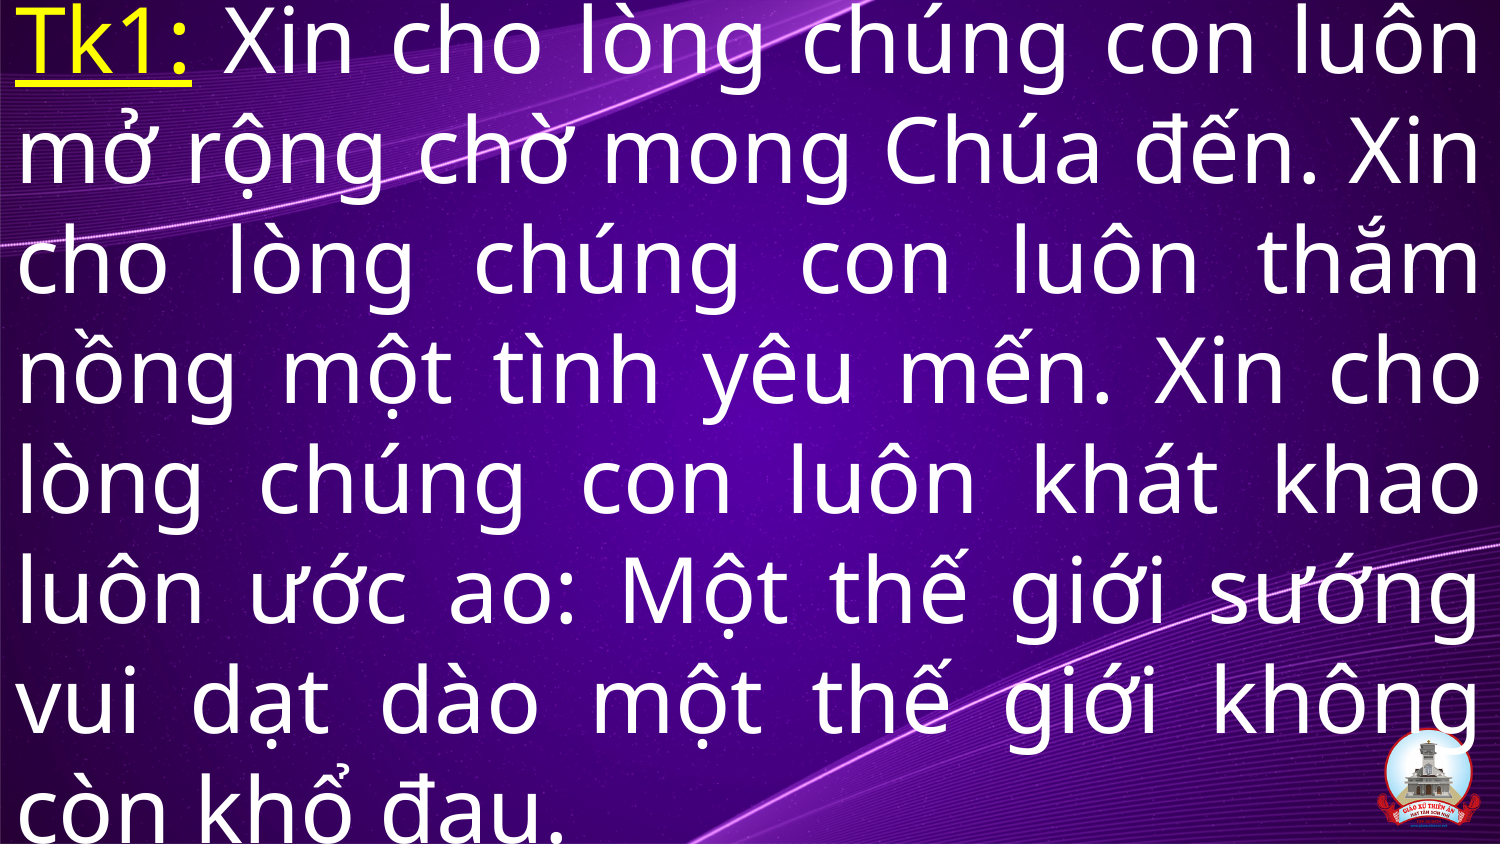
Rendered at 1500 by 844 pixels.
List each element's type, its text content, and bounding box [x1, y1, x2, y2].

title Tk1: Xin cho lòng chúng con luôn mở rộng chờ mong Chúa đến. Xin cho lòng chúng con luôn thắm nồng một tình yêu mến. Xin cho lòng chúng con luôn khát khao luôn ước ao: Một thế giới sướng vui dạt dào một thế giới không còn khổ đau. [0, 0, 1500, 844]
